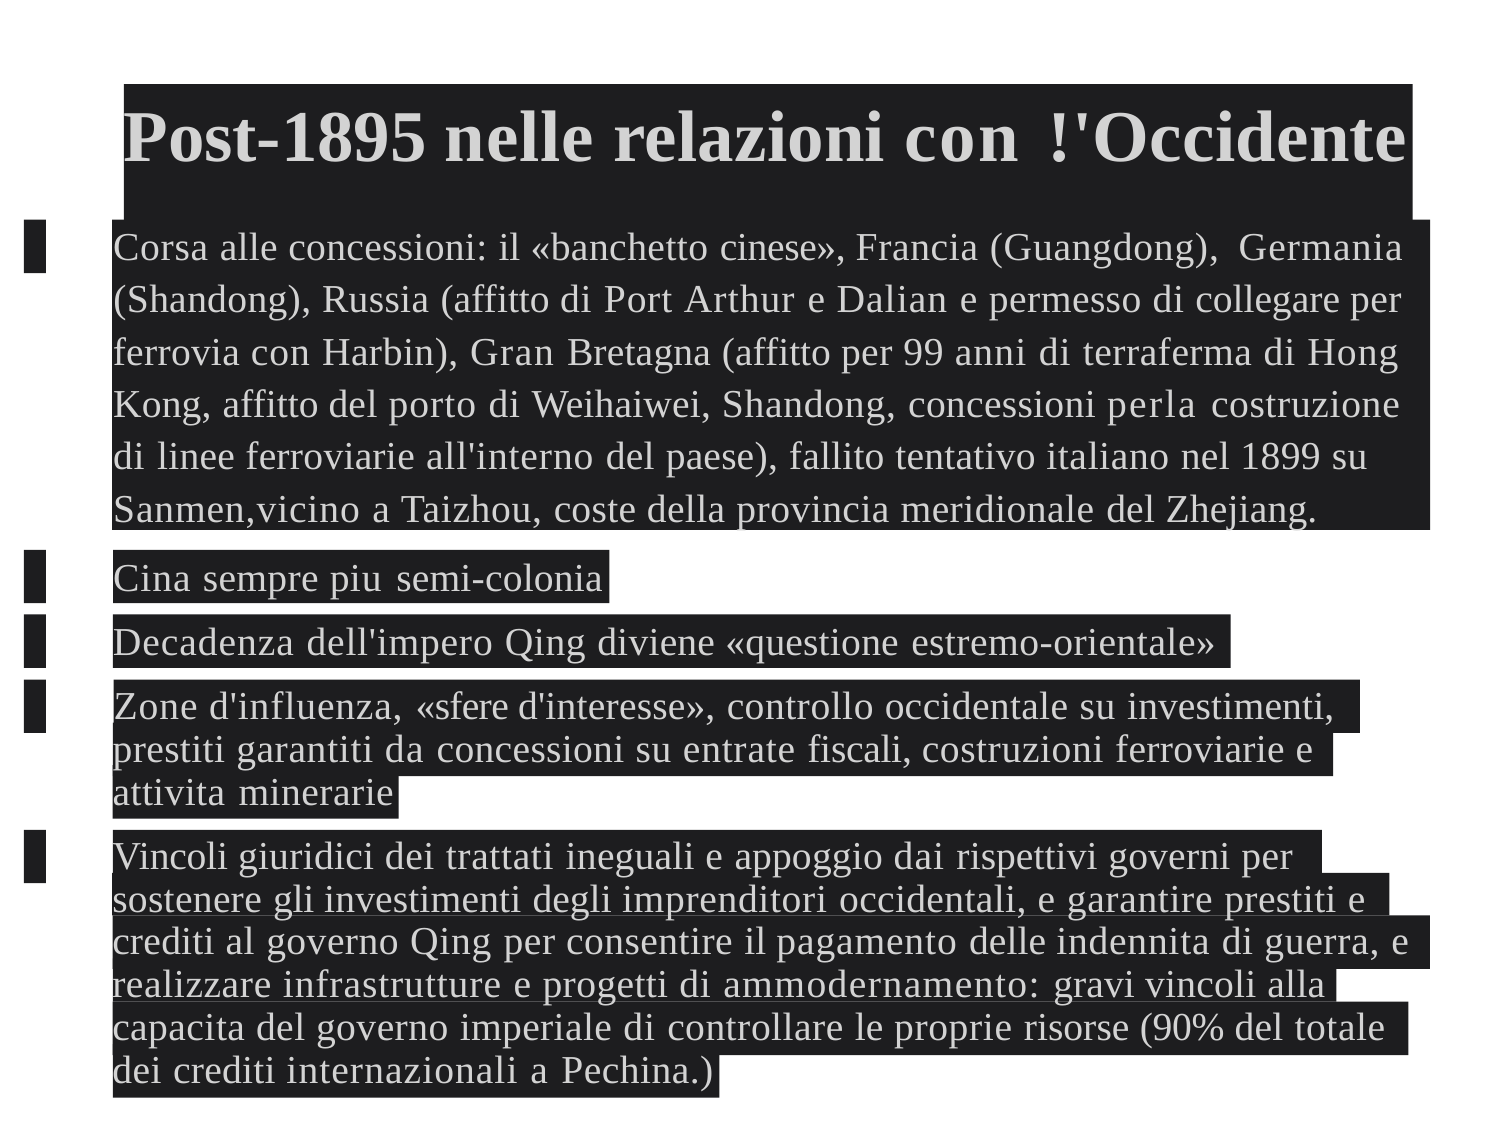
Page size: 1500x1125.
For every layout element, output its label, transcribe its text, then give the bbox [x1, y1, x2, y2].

list Cina sempre piu semi-colonia Decadenza dell'impero Qing diviene «questione estremo-orientale» Zone d'influenza, «sfere d'interesse», controllo occidentale su investimenti, prestiti garantiti da concessioni su entrate fiscali, costruzioni ferroviarie e attivita minerarie Vincoli giuridici dei trattati ineguali e appoggio dai rispettivi governi per sostenere gli investimenti degli imprenditori occidentali, e garantire prestiti e crediti al governo Qing per consentire il pagamento delle indennita di guerra, e realizzare infrastrutture e progetti di ammodernamento: gravi vincoli alla capacita del governo imperiale di controllare le proprie risorse (90% del totale dei crediti internazionali a Pechina.) [110, 532, 1435, 1125]
text_box [23, 549, 46, 604]
title Post-1895 nelle relazioni con !'Occidente [123, 84, 1413, 219]
text_box [23, 829, 46, 884]
text_box [23, 614, 46, 668]
text_box [23, 219, 46, 274]
text_box Corsa alle concessioni: il «banchetto cinese», Francia (Guangdong), Germania (Shandong), Russia (affitto di Port Arthur e Dalian e permesso di collegare per ferrovia con Harbin), Gran Bretagna (affitto per 99 anni di terraferma di Hong Kong, affitto del porto di Weihaiwei, Shandong, concessioni perla costruzione di linee ferroviarie all'interno del paese), fallito tentativo italiano nel 1899 su Sanmen,vicino a Taizhou, coste della provincia meridionale del Zhejiang. [112, 219, 1431, 530]
text_box [23, 679, 46, 733]
